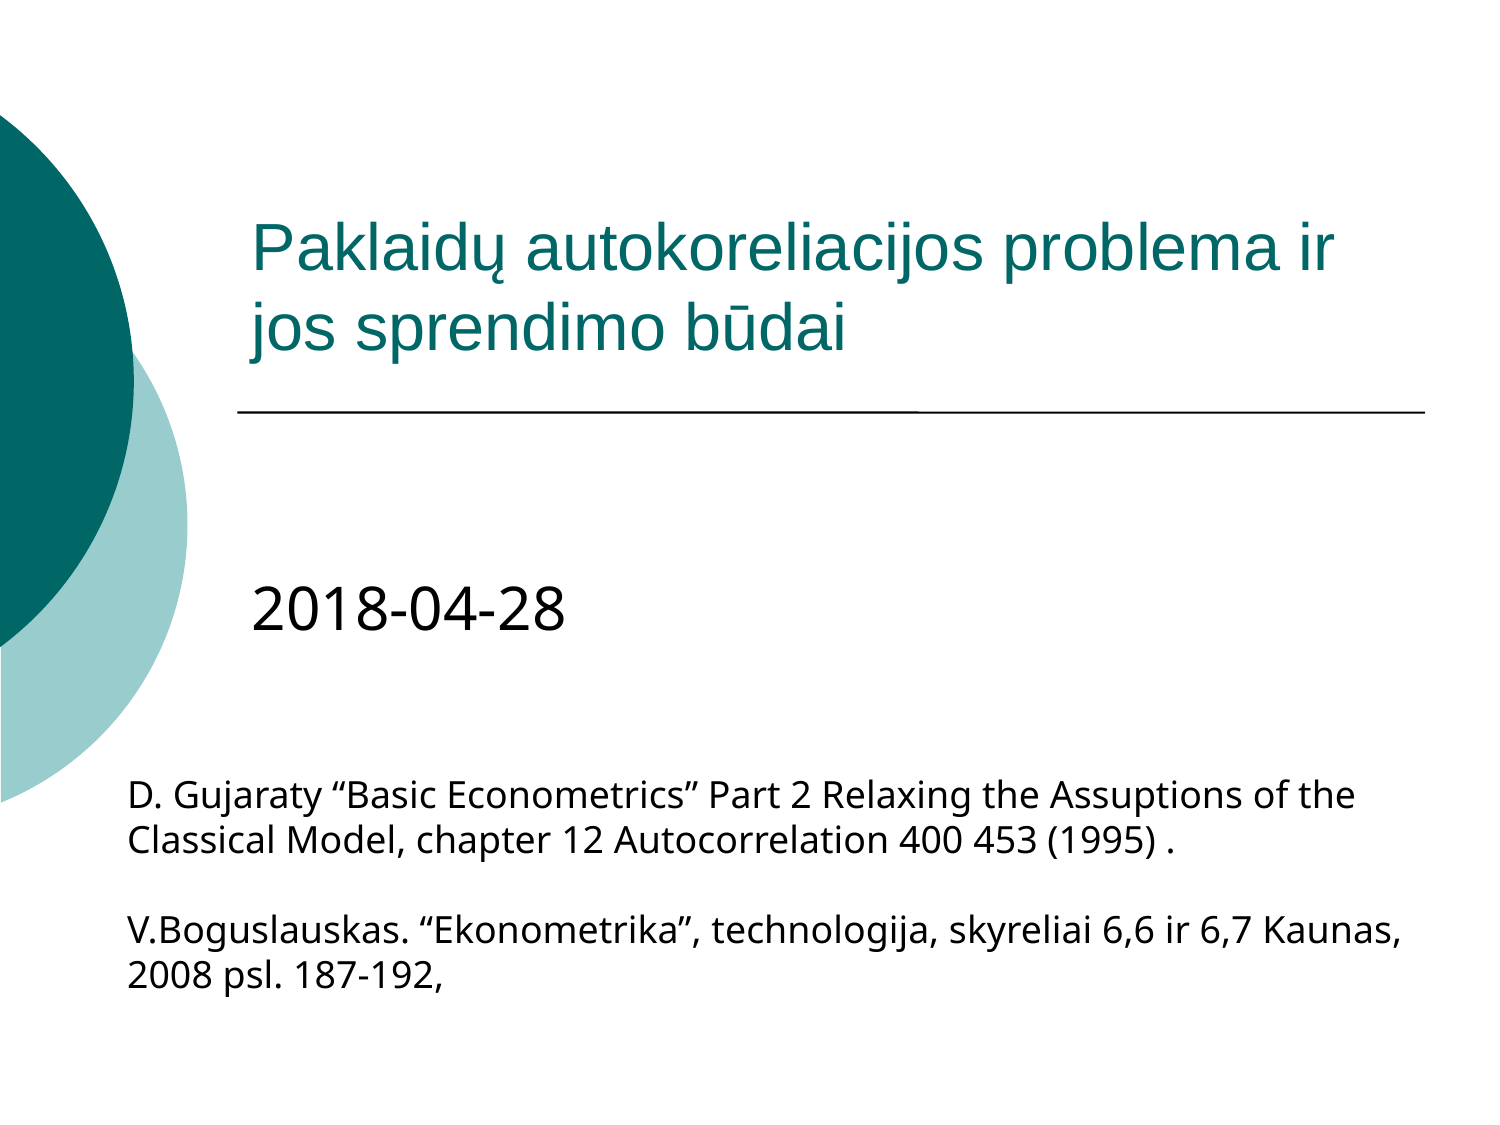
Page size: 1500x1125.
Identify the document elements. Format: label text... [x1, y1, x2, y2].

text_box D. Gujaraty “Basic Econometrics” Part 2 Relaxing the Assuptions of the Classical Model, chapter 12 Autocorrelation 400 453 (1995) . V.Boguslauskas. “Ekonometrika”, technologija, skyreliai 6,6 ir 6,7 Kaunas, 2008 psl. 187-192, [112, 763, 1459, 1003]
title Paklaidų autokoreliacijos problema ir jos sprendimo būdai [236, 186, 1425, 372]
subtitle 2018-04-28 [236, 562, 1425, 763]
